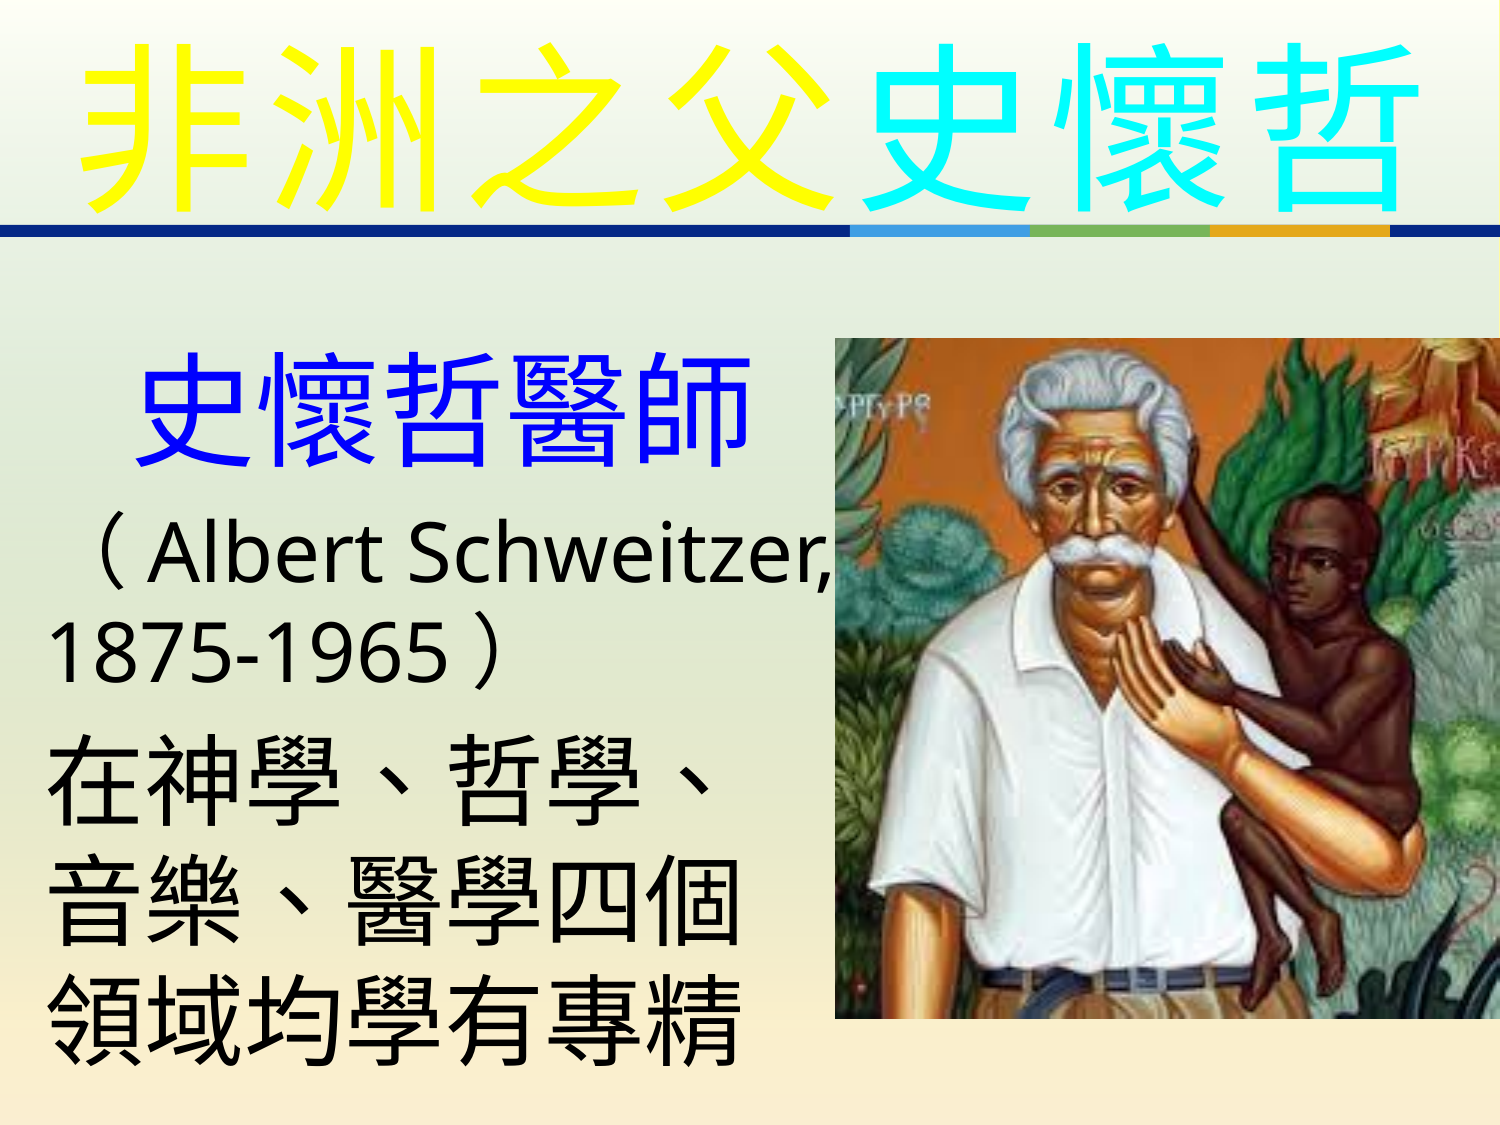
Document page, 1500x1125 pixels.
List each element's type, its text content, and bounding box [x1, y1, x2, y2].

picture [834, 338, 1500, 1020]
list 史懷哲醫師 （Albert Schweitzer, 1875-1965） 在神學、哲學、音樂、醫學四個領域均學有專精 [29, 324, 857, 809]
title 非洲之父史懷哲 [0, 30, 1500, 219]
